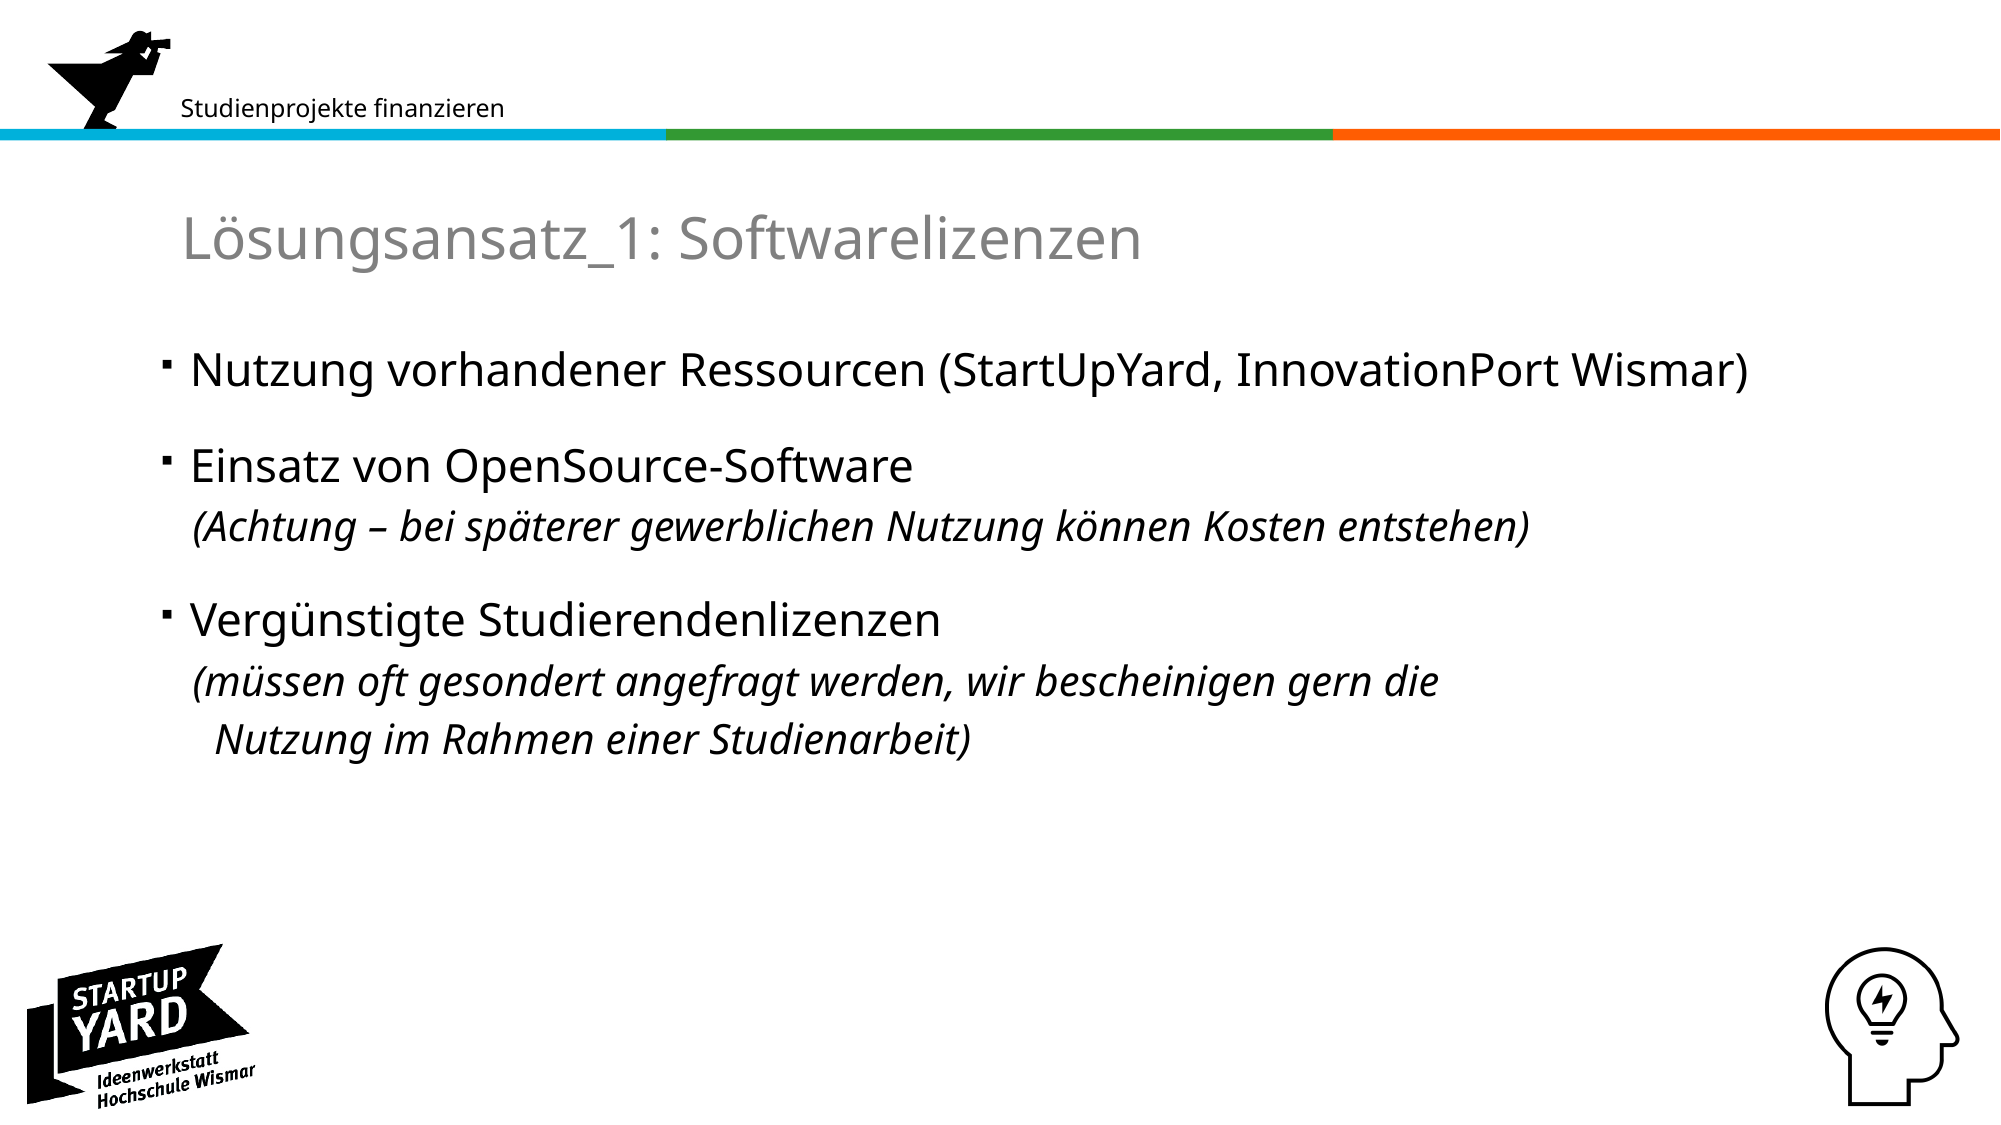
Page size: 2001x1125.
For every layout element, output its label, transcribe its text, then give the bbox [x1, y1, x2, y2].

title Lösungsansatz_1: Softwarelizenzen [166, 193, 1862, 294]
picture [1797, 936, 1987, 1125]
picture [1, 933, 289, 1125]
text_box Nutzung vorhandener Ressourcen (StartUpYard, InnovationPort Wismar) Einsatz von OpenSource-Software (Achtung – bei späterer gewerblichen Nutzung können Kosten entstehen) Vergünstigte Studierendenlizenzen (müssen oft gesondert angefragt werden, wir bescheinigen gern die Nutzung im Rahmen einer Studienarbeit) [160, 340, 1798, 1043]
